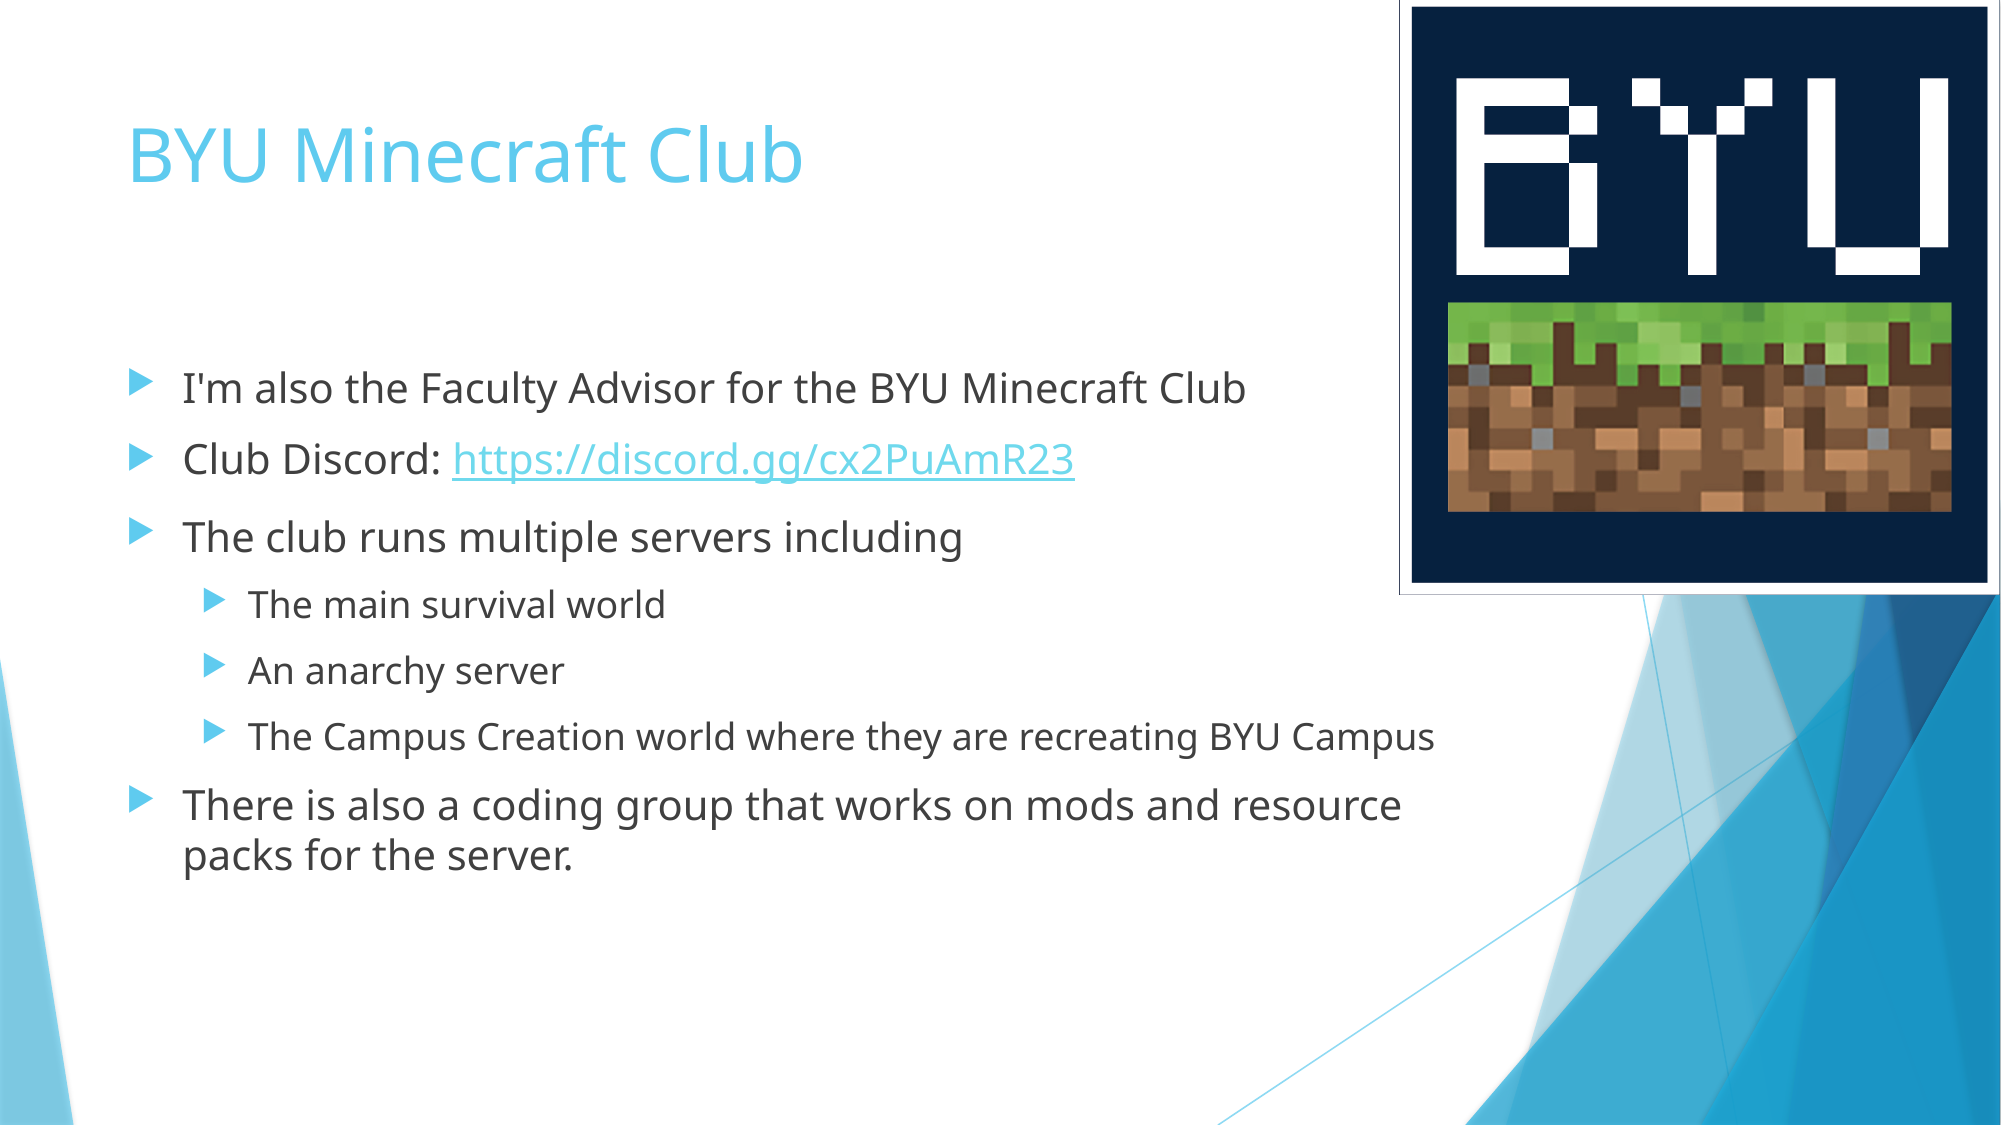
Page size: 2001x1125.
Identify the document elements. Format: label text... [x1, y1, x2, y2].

title BYU Minecraft Club [111, 99, 1393, 317]
picture [1398, 0, 2000, 595]
list I'm also the Faculty Advisor for the BYU Minecraft Club Club Discord: https://discord.gg/cx2PuAmR23 The club runs multiple servers including The main survival world An anarchy server The Campus Creation world where they are recreating BYU Campus There is also a coding group that works on mods and resource packs for the server. [111, 354, 1522, 992]
